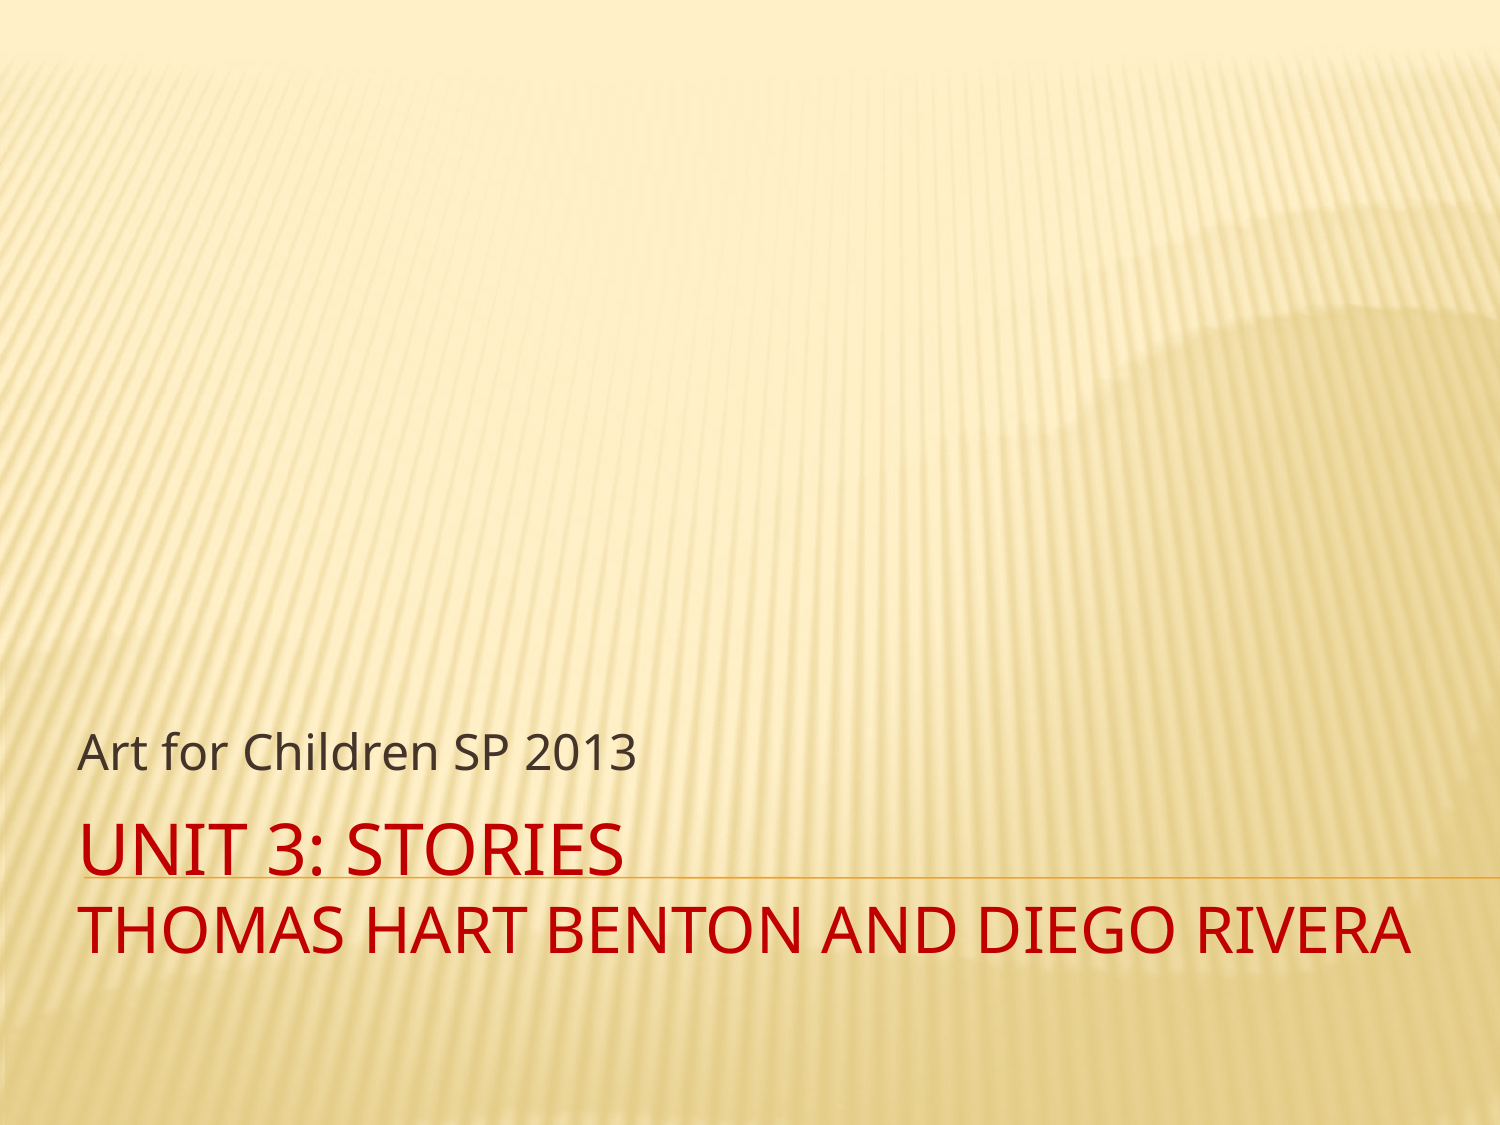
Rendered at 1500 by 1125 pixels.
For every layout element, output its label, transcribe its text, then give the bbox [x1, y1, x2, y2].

title Unit 3: Stories Thomas Hart Benton and Diego Rivera [62, 796, 1450, 997]
subtitle Art for Children SP 2013 [62, 637, 1451, 788]
